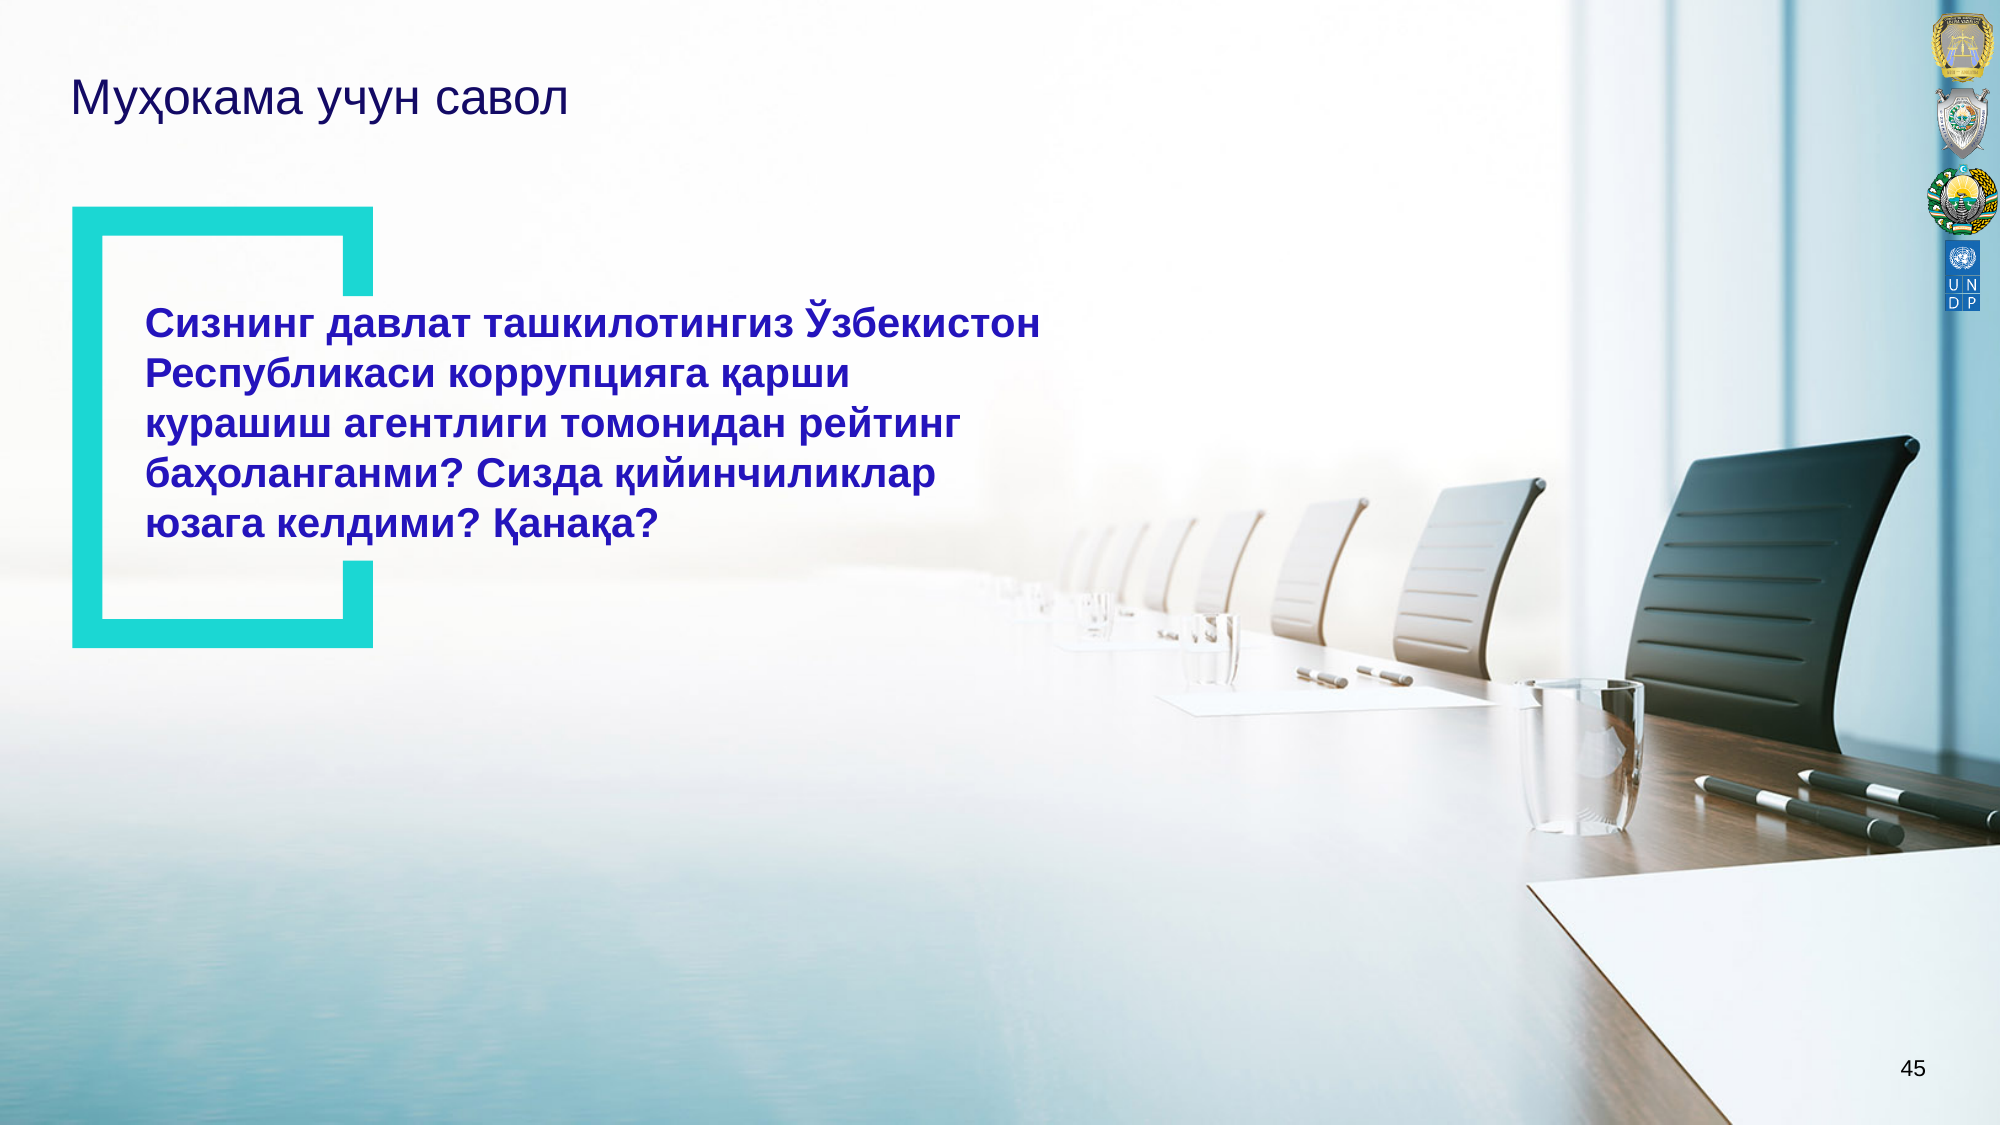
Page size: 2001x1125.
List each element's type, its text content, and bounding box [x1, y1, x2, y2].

title Муҳокама учун савол [70, 71, 1799, 144]
picture [0, 0, 2000, 1125]
text_box [71, 206, 374, 649]
text_box Сизнинг давлат ташкилотингиз Ўзбекистон Республикаси коррупцияга қарши курашиш агентлиги томонидан рейтинг баҳоланганми? Сизда қийинчиликлар юзага келдими? Қанақа? [144, 313, 1050, 528]
